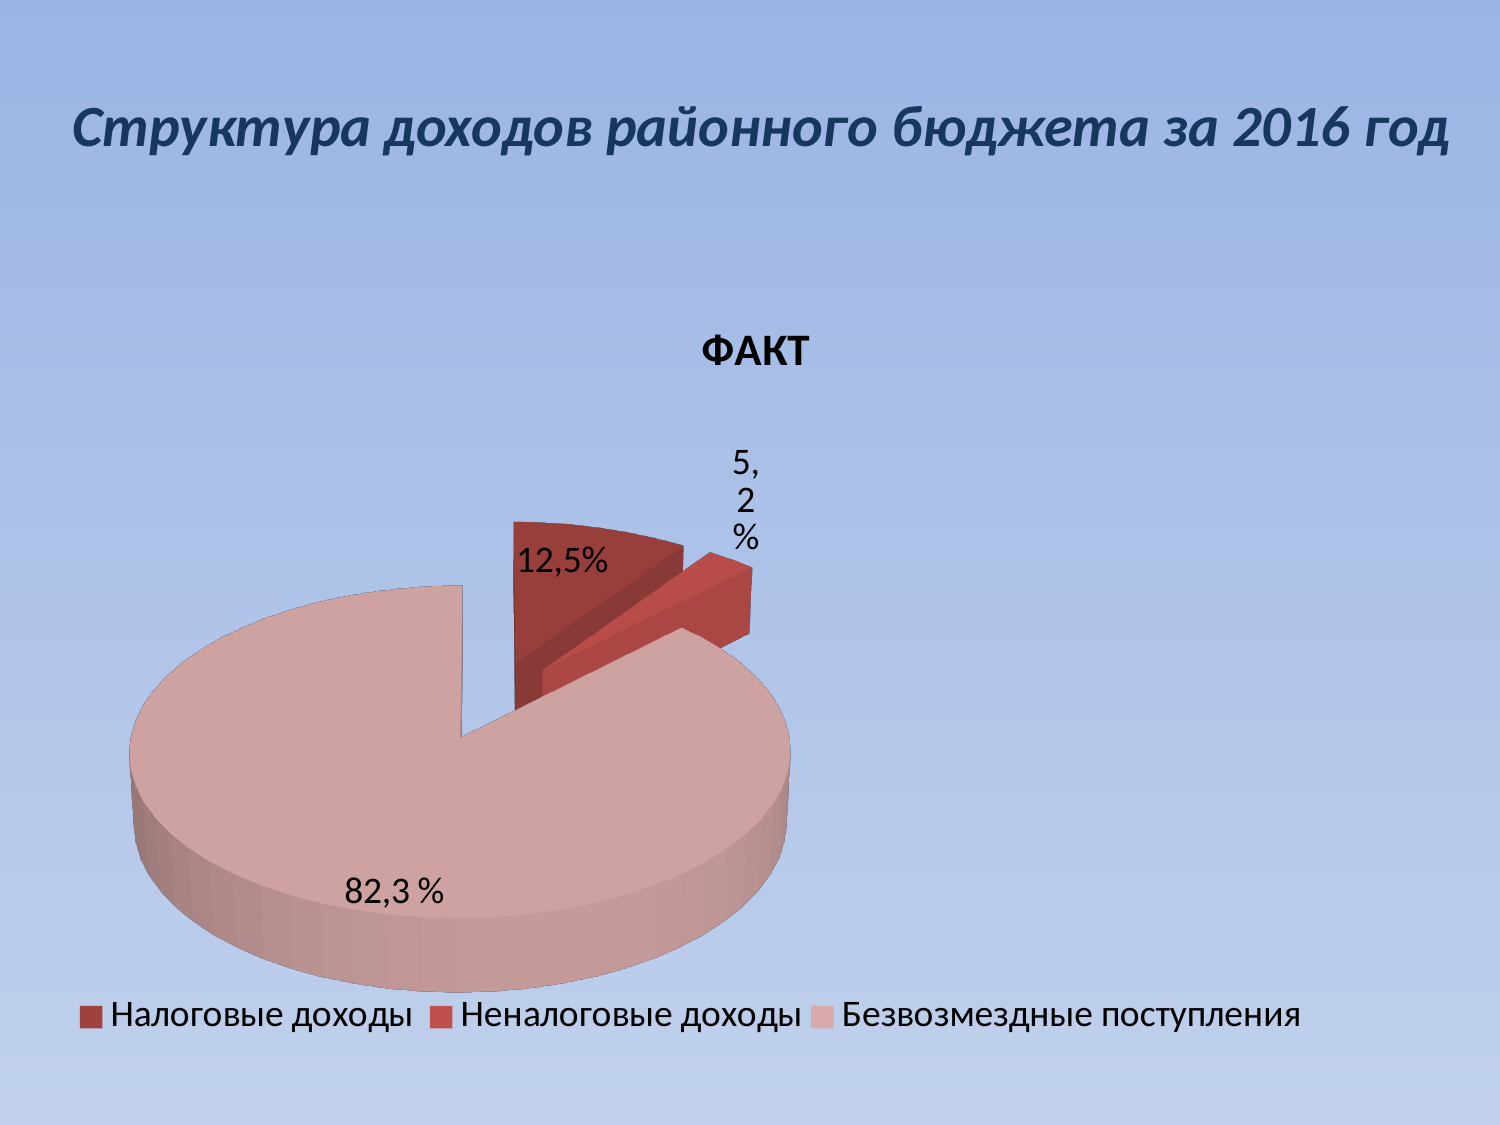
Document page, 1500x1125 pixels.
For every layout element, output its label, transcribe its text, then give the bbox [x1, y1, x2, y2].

title Структура доходов районного бюджета за 2016 год [23, 0, 1500, 247]
chart [10, 292, 1500, 1094]
